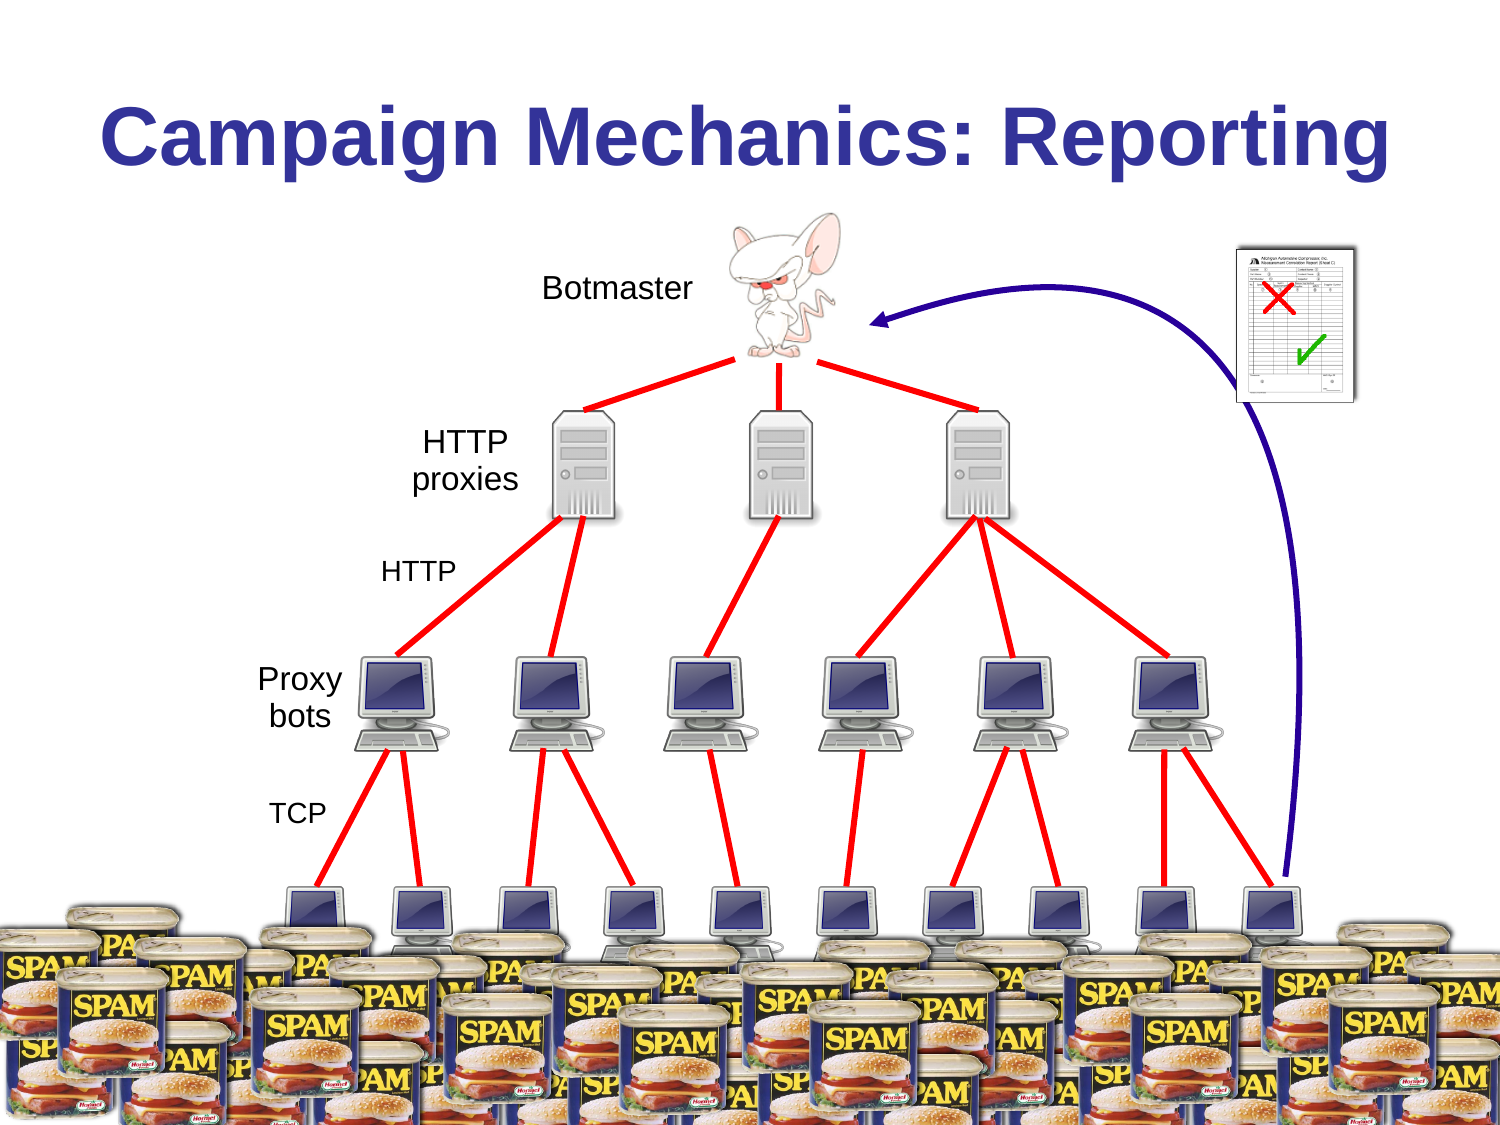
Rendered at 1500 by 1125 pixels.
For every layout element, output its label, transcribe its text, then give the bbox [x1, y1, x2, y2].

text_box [873, 885, 1315, 931]
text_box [868, 237, 1365, 877]
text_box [583, 212, 979, 411]
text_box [396, 515, 863, 653]
title Campaign Mechanics: Reporting [54, 48, 1438, 216]
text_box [543, 409, 863, 514]
text_box HTTP [367, 548, 390, 594]
text_box HTTP proxies [397, 416, 534, 507]
text_box Botmaster [528, 263, 578, 315]
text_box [243, 654, 869, 936]
picture [0, 899, 1500, 1125]
